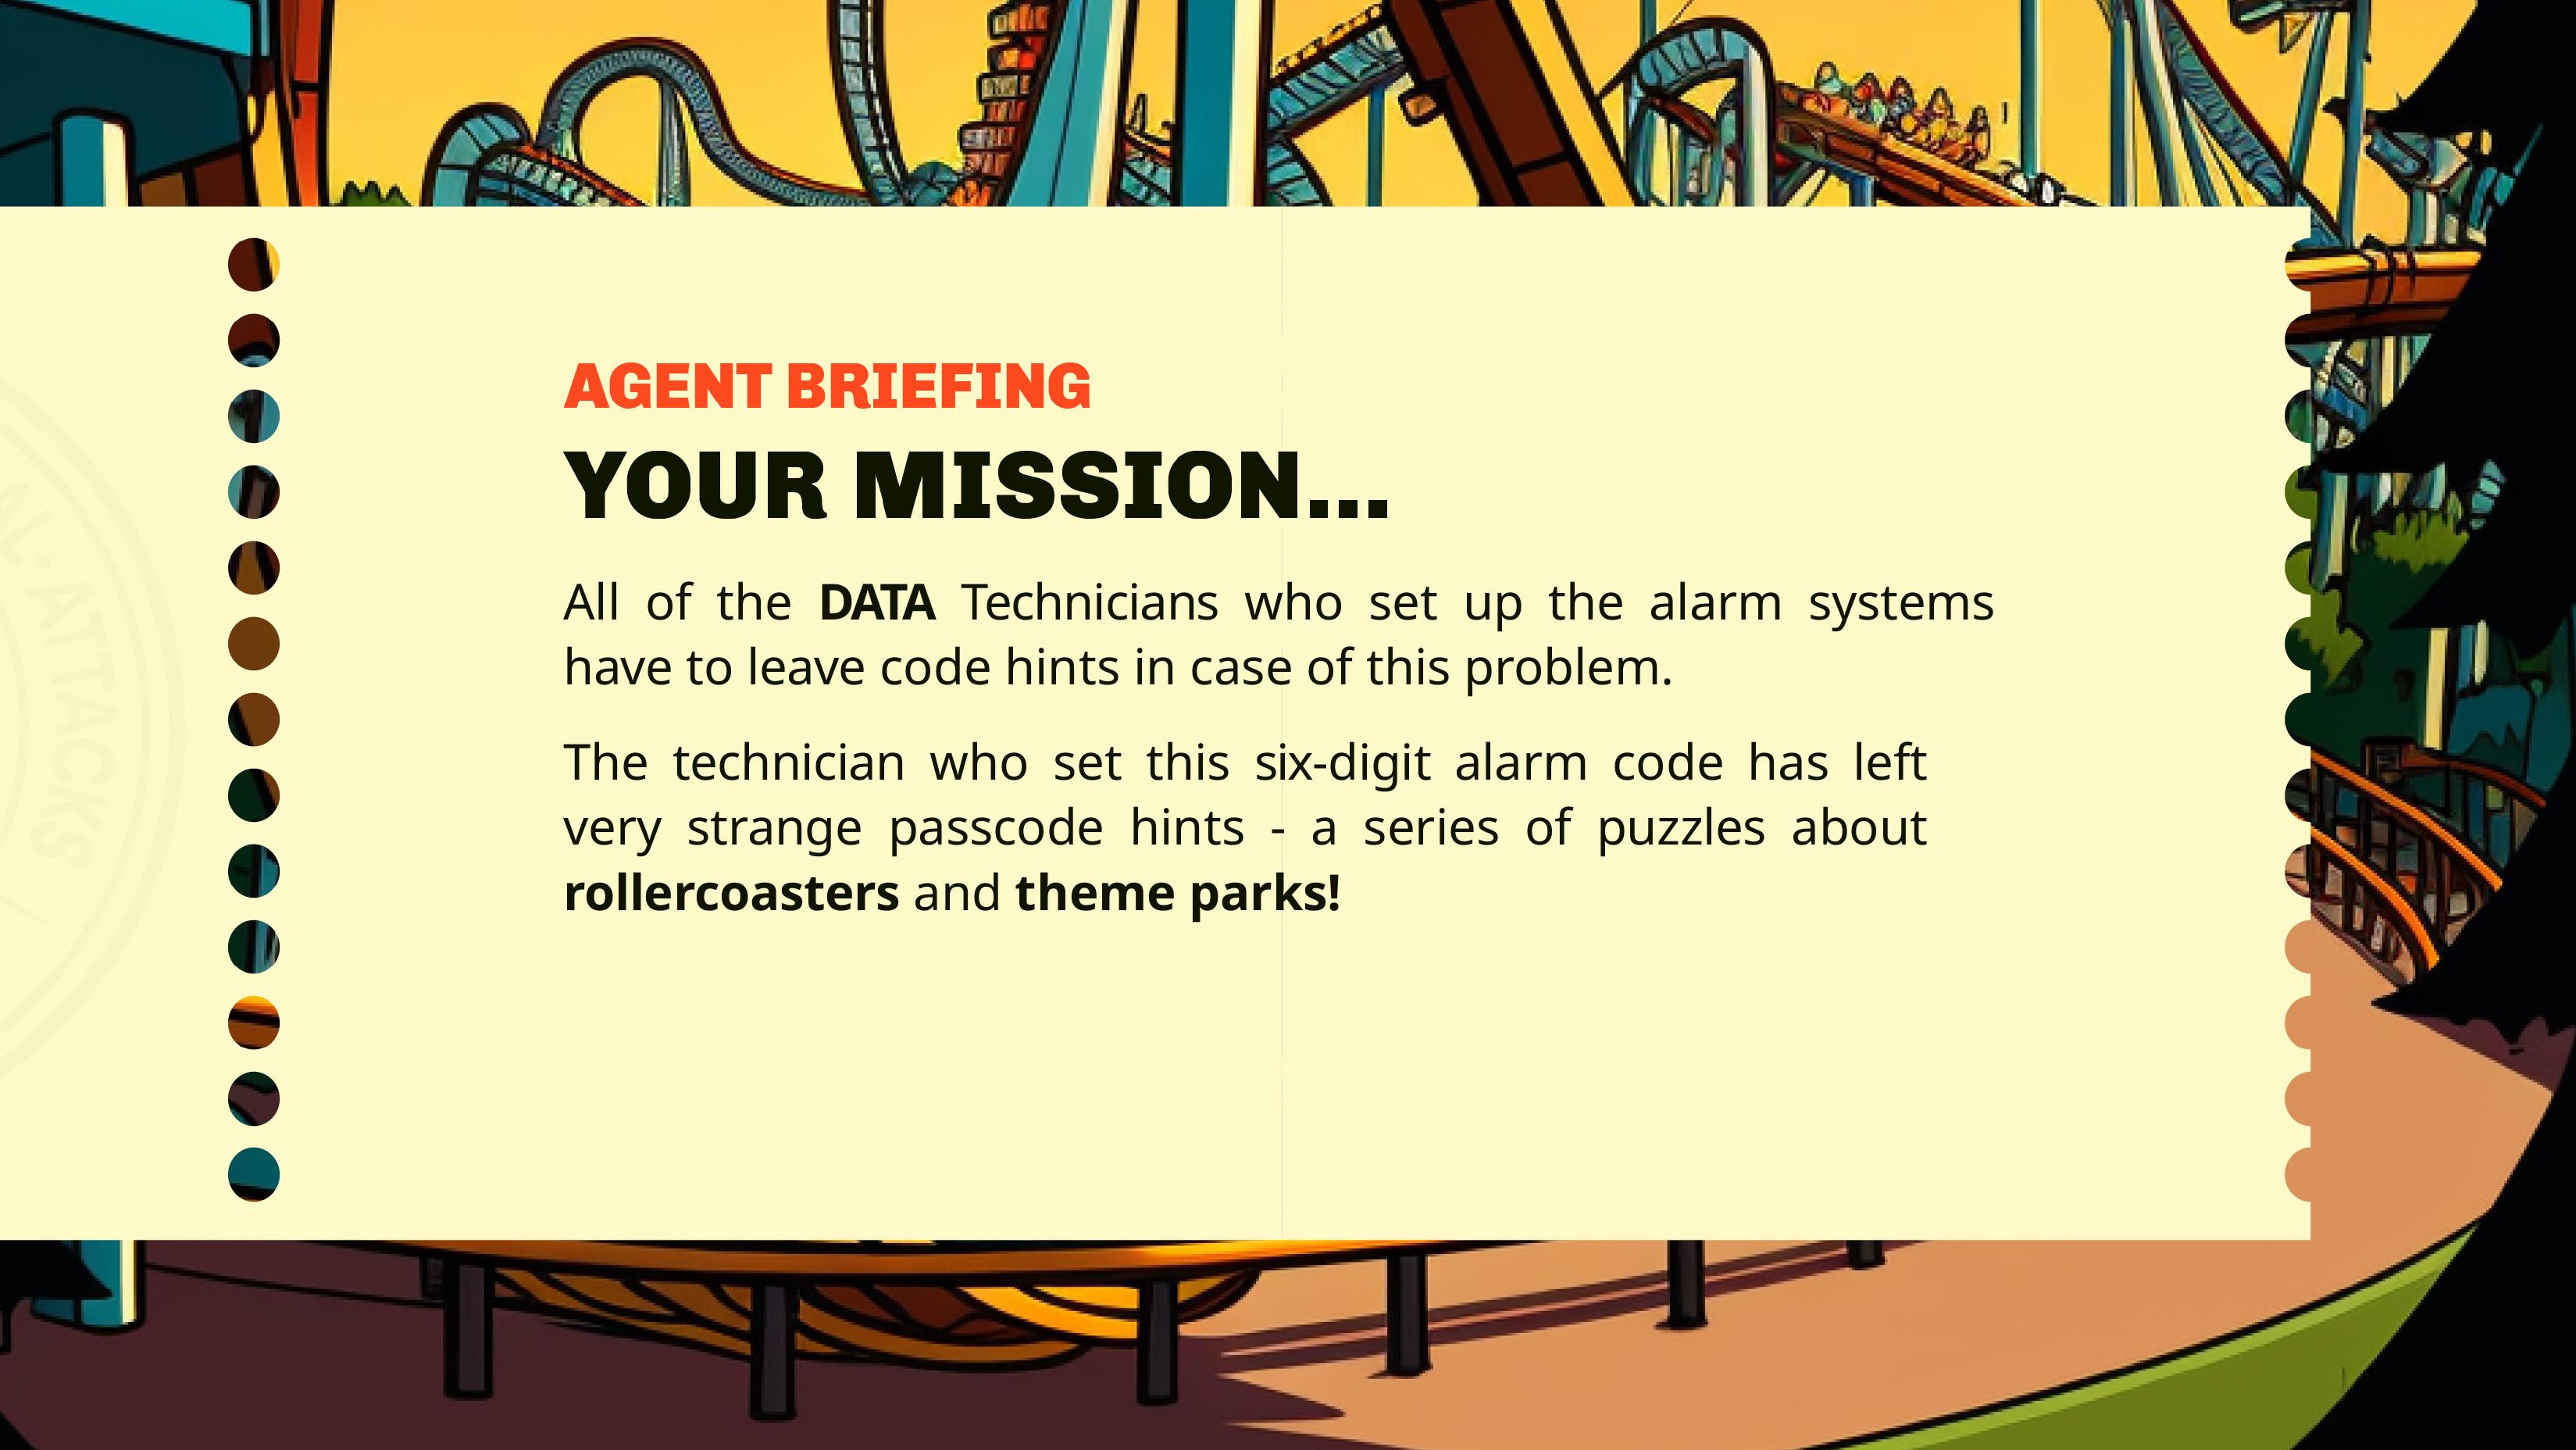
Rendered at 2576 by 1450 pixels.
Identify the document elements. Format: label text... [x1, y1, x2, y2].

picture [0, 0, 2576, 1450]
text_box All of the DATA Technicians who set up the alarm systems have to leave code hints in case of this problem. The technician who set this six-digit alarm code has left very strange passcode hints - a series of puzzles about rollercoasters and theme parks! [562, 562, 1997, 921]
